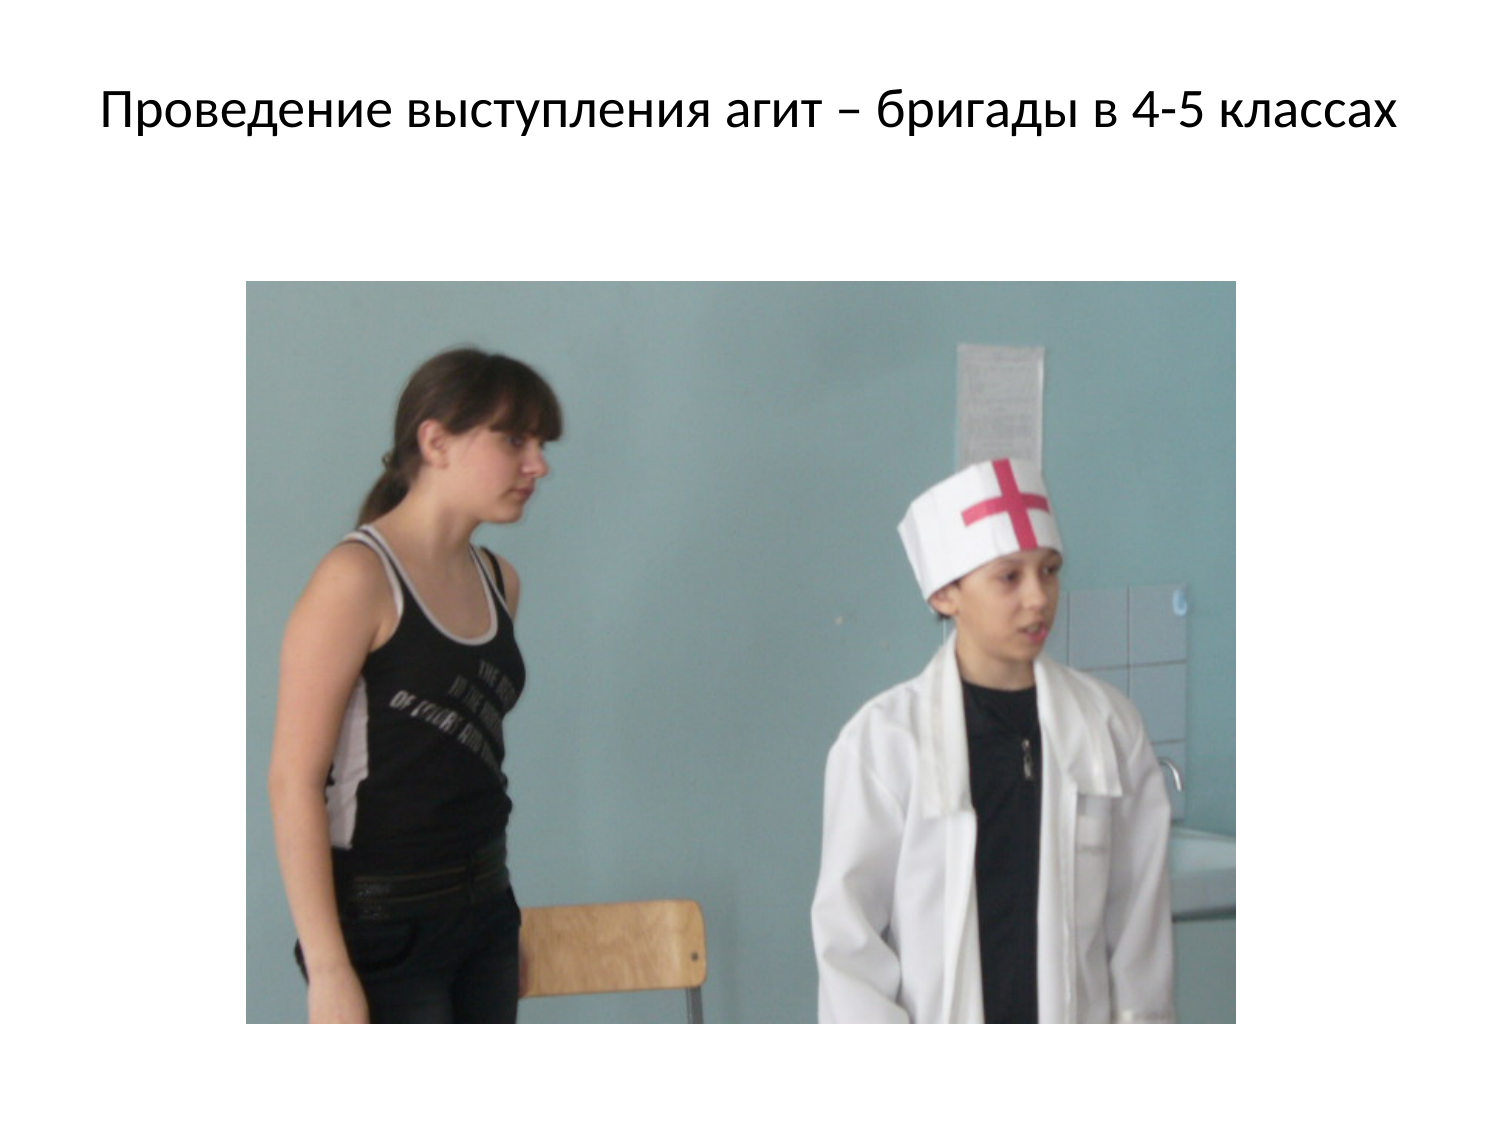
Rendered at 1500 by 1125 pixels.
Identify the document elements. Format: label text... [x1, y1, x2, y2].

title Проведение выступления агит – бригады в 4-5 классах [75, 45, 1425, 233]
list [245, 280, 1237, 1024]
